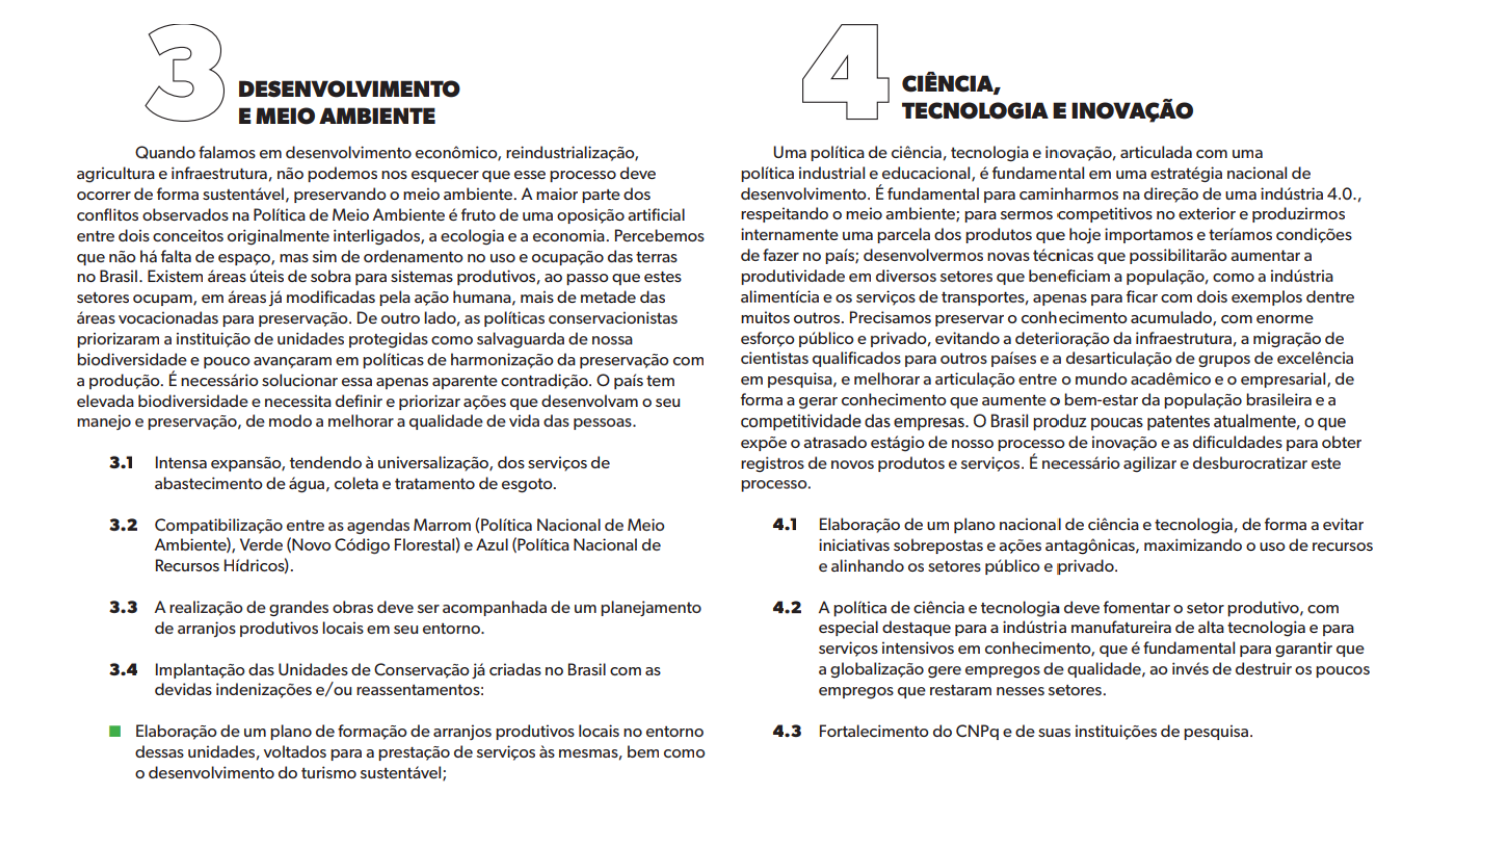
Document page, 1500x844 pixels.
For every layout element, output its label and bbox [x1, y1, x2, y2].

picture [49, 24, 1401, 819]
